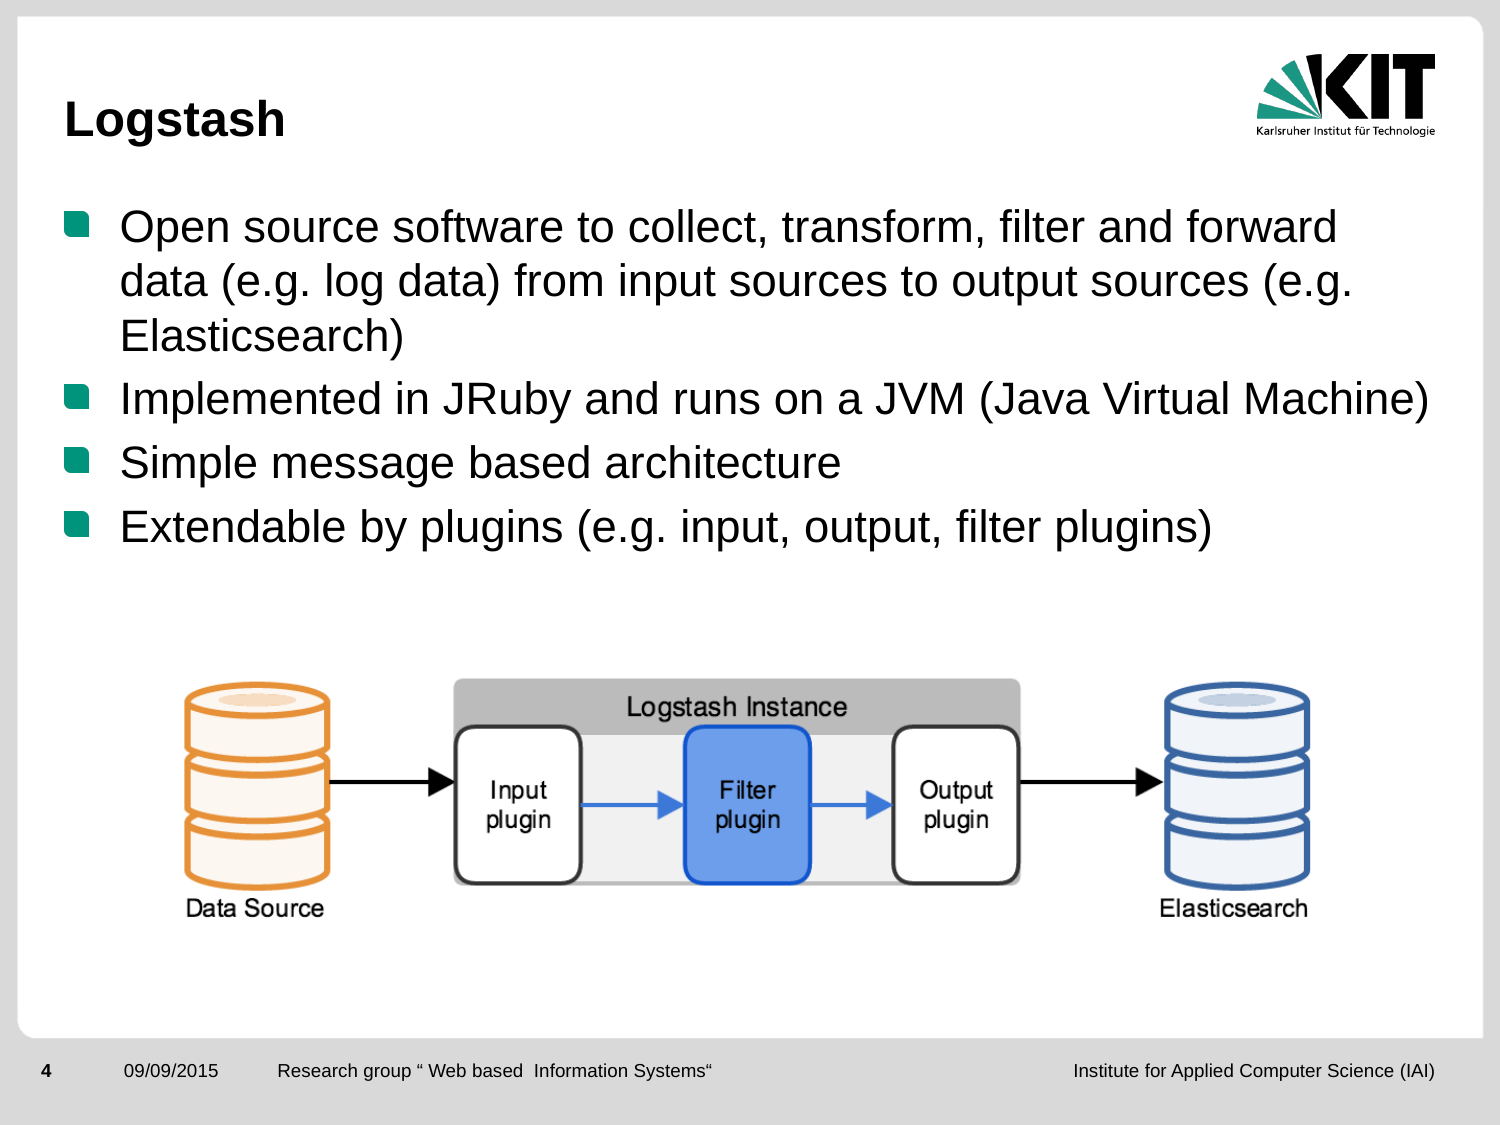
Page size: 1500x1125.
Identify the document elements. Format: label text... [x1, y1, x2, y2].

footer Research group “ Web based Information Systems“ [277, 1058, 963, 1119]
title Logstash [63, 54, 1199, 148]
picture [0, 0, 1500, 1125]
list Open source software to collect, transform, filter and forward data (e.g. log data) from input sources to output sources (e.g. Elasticsearch) Implemented in JRuby and runs on a JVM (Java Virtual Machine) Simple message based architecture Extendable by plugins (e.g. input, output, filter plugins) [64, 196, 1436, 599]
